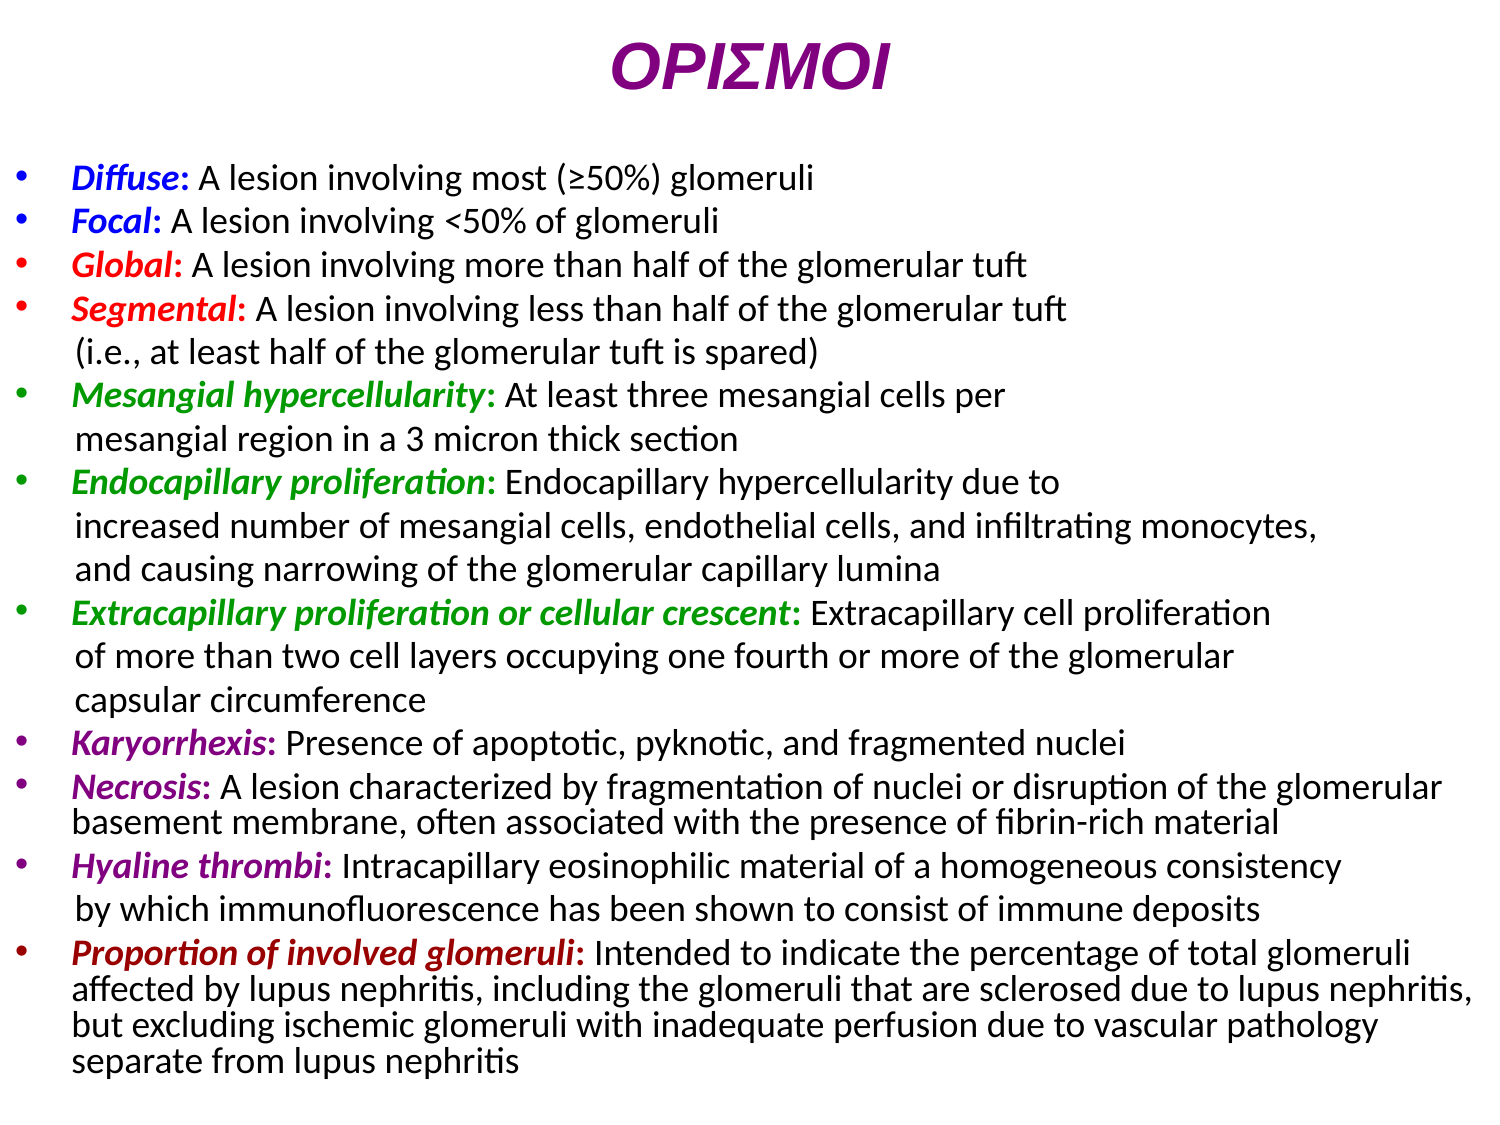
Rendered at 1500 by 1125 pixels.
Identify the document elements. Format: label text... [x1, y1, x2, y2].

list Diffuse: A lesion involving most (≥50%) glomeruli Focal: A lesion involving <50% of glomeruli Global: A lesion involving more than half of the glomerular tuft Segmental: A lesion involving less than half of the glomerular tuft (i.e., at least half of the glomerular tuft is spared) Mesangial hypercellularity: At least three mesangial cells per mesangial region in a 3 micron thick section Endocapillary proliferation: Endocapillary hypercellularity due to increased number of mesangial cells, endothelial cells, and infiltrating monocytes, and causing narrowing of the glomerular capillary lumina Extracapillary proliferation or cellular crescent: Extracapillary cell proliferation of more than two cell layers occupying one fourth or more of the glomerular capsular circumference Karyorrhexis: Presence of apoptotic, pyknotic, and fragmented nuclei Necrosis: A lesion characterized by fragmentation of nuclei or disruption of the glomerular basement membrane, often associated with the presence of fibrin-rich material Hyaline thrombi: Intracapillary eosinophilic material of a homogeneous consistency by which immunofluorescence has been shown to consist of immune deposits Proportion of involved glomeruli: Intended to indicate the percentage of total glomeruli affected by lupus nephritis, including the glomeruli that are sclerosed due to lupus nephritis, but excluding ischemic glomeruli with inadequate perfusion due to vascular pathology separate from lupus nephritis [0, 101, 1500, 1125]
title ΟΡΙΣΜΟΙ [74, 0, 1426, 101]
